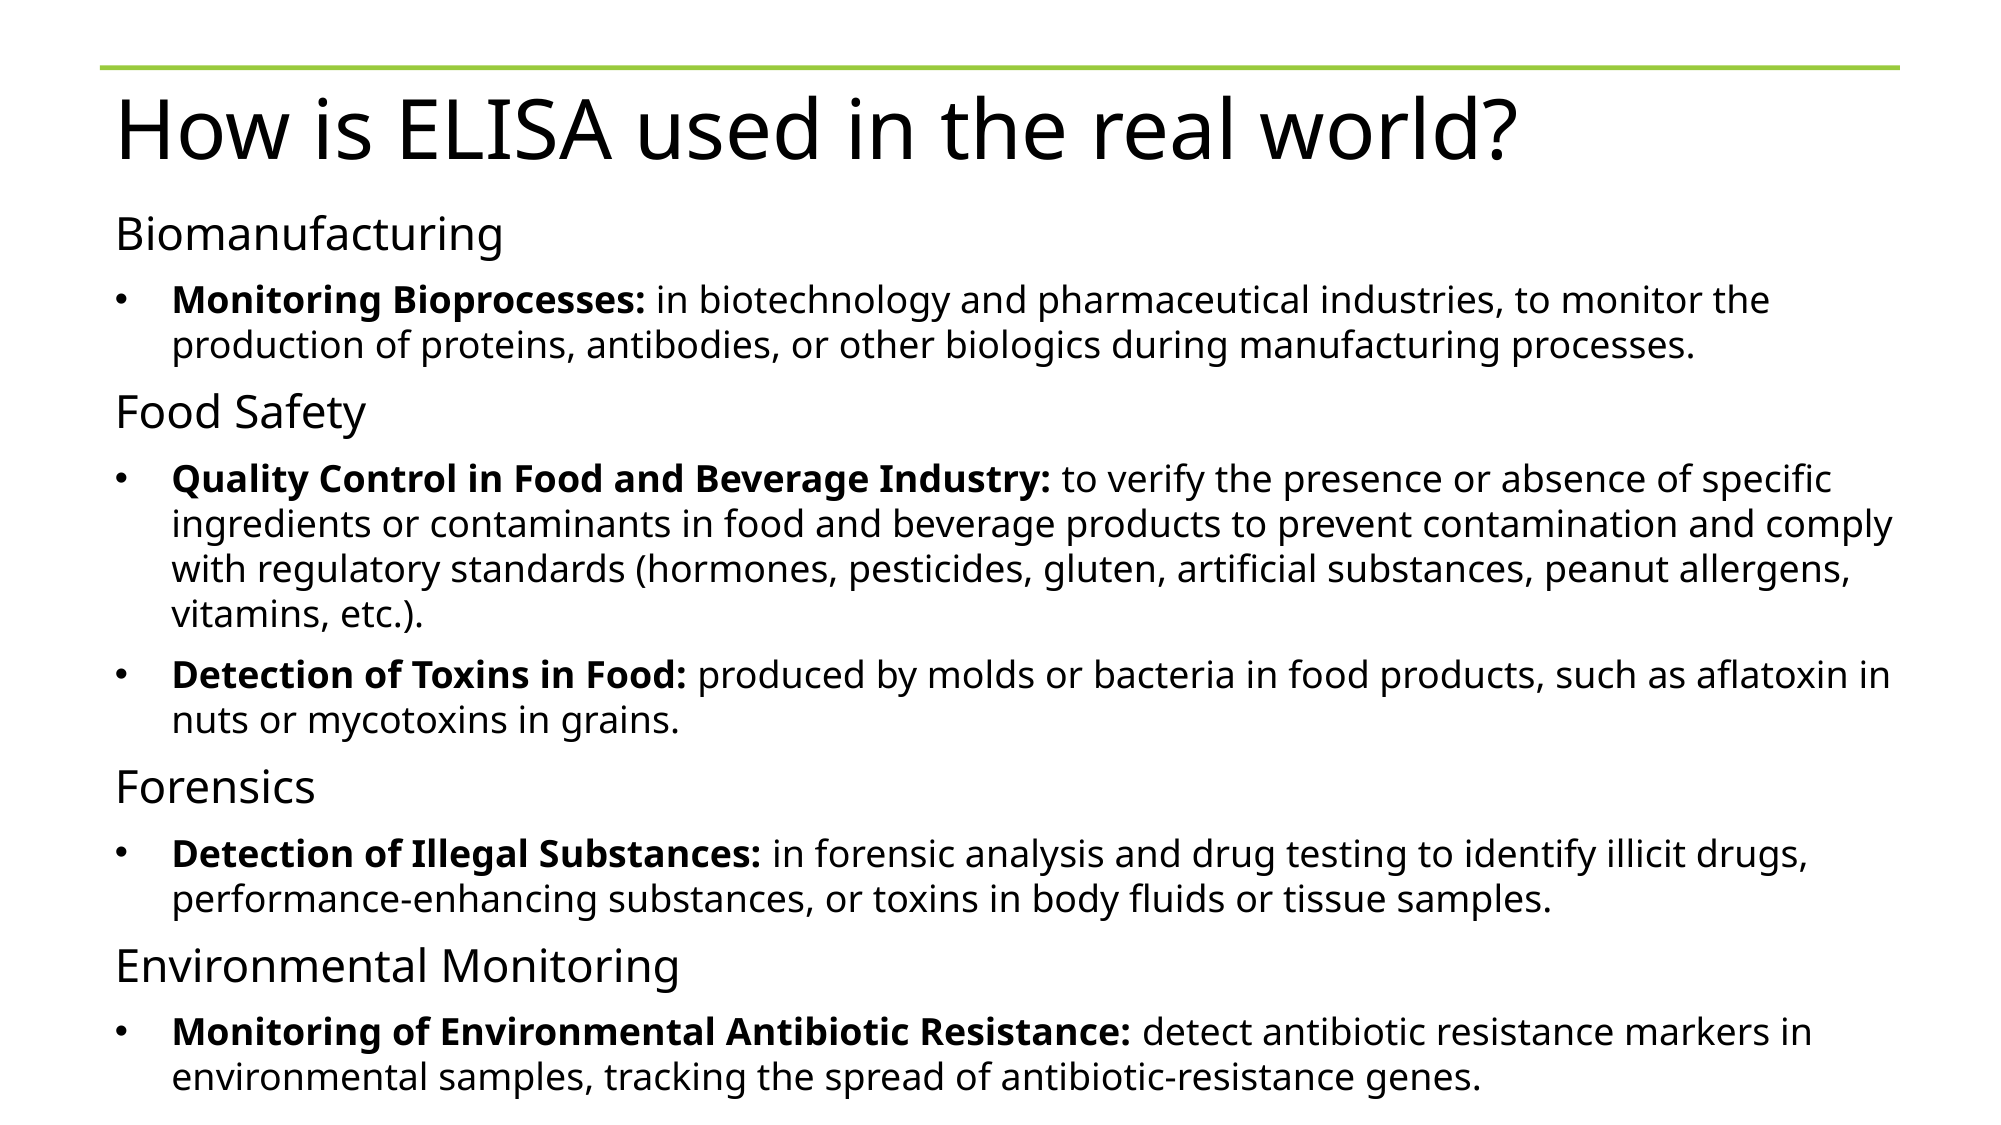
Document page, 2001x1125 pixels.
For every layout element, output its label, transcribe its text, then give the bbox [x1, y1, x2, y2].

text_box Biomanufacturing Monitoring Bioprocesses: in biotechnology and pharmaceutical industries, to monitor the production of proteins, antibodies, or other biologics during manufacturing processes. Food Safety Quality Control in Food and Beverage Industry: to verify the presence or absence of specific ingredients or contaminants in food and beverage products to prevent contamination and comply with regulatory standards (hormones, pesticides, gluten, artificial substances, peanut allergens, vitamins, etc.). Detection of Toxins in Food: produced by molds or bacteria in food products, such as aflatoxin in nuts or mycotoxins in grains. Forensics Detection of Illegal Substances: in forensic analysis and drug testing to identify illicit drugs, performance-enhancing substances, or toxins in body fluids or tissue samples. Environmental Monitoring Monitoring of Environmental Antibiotic Resistance: detect antibiotic resistance markers in environmental samples, tracking the spread of antibiotic-resistance genes. [99, 197, 1950, 1106]
title How is ELISA used in the real world? [99, 67, 1900, 197]
